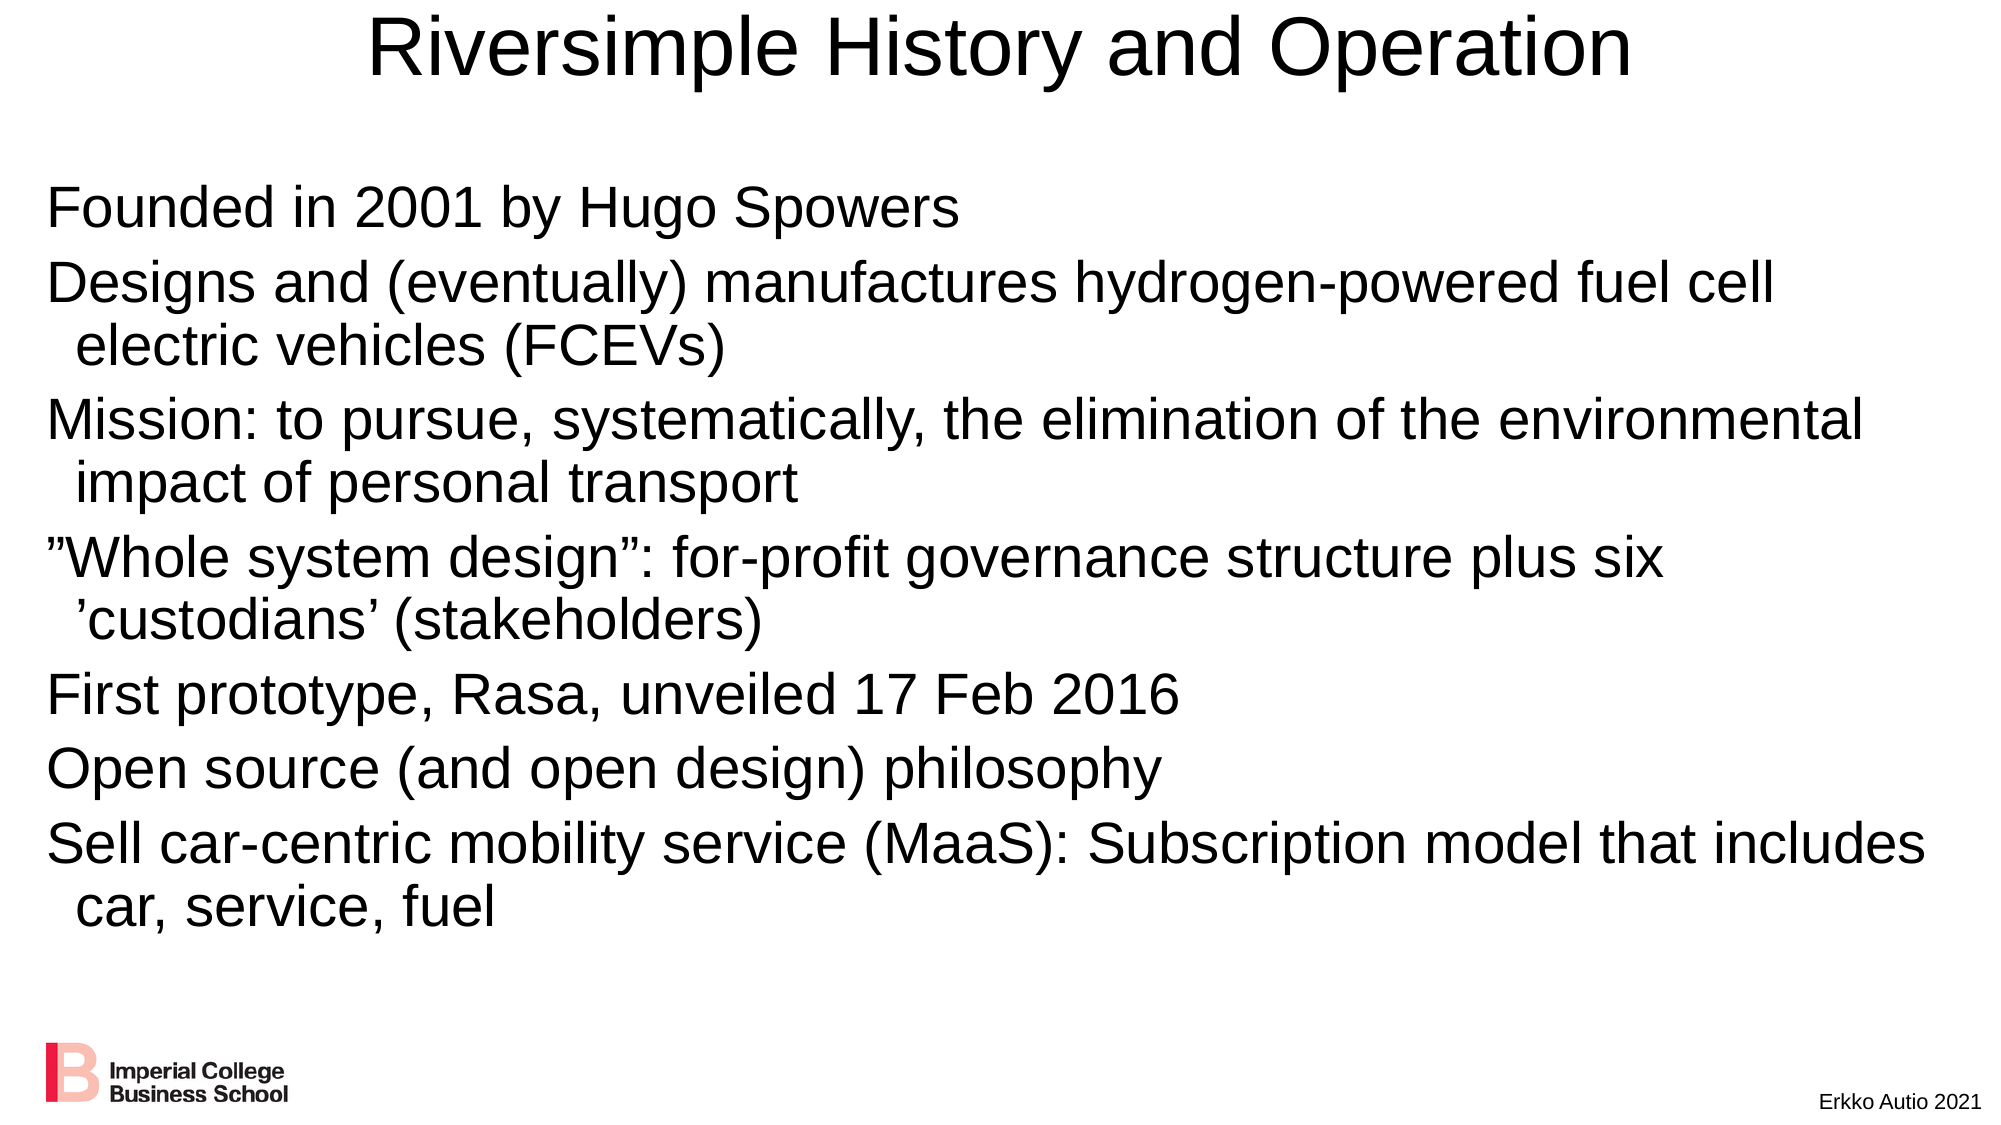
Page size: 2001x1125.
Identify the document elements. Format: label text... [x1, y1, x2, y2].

picture [37, 1031, 297, 1113]
title Riversimple History and Operation [46, 0, 1955, 98]
list Founded in 2001 by Hugo Spowers Designs and (eventually) manufactures hydrogen-powered fuel cell electric vehicles (FCEVs) Mission: to pursue, systematically, the elimination of the environmental impact of personal transport ”Whole system design”: for-profit governance structure plus six ’custodians’ (stakeholders) First prototype, Rasa, unveiled 17 Feb 2016 Open source (and open design) philosophy Sell car-centric mobility service (MaaS): Subscription model that includes car, service, fuel [46, 177, 1955, 1014]
